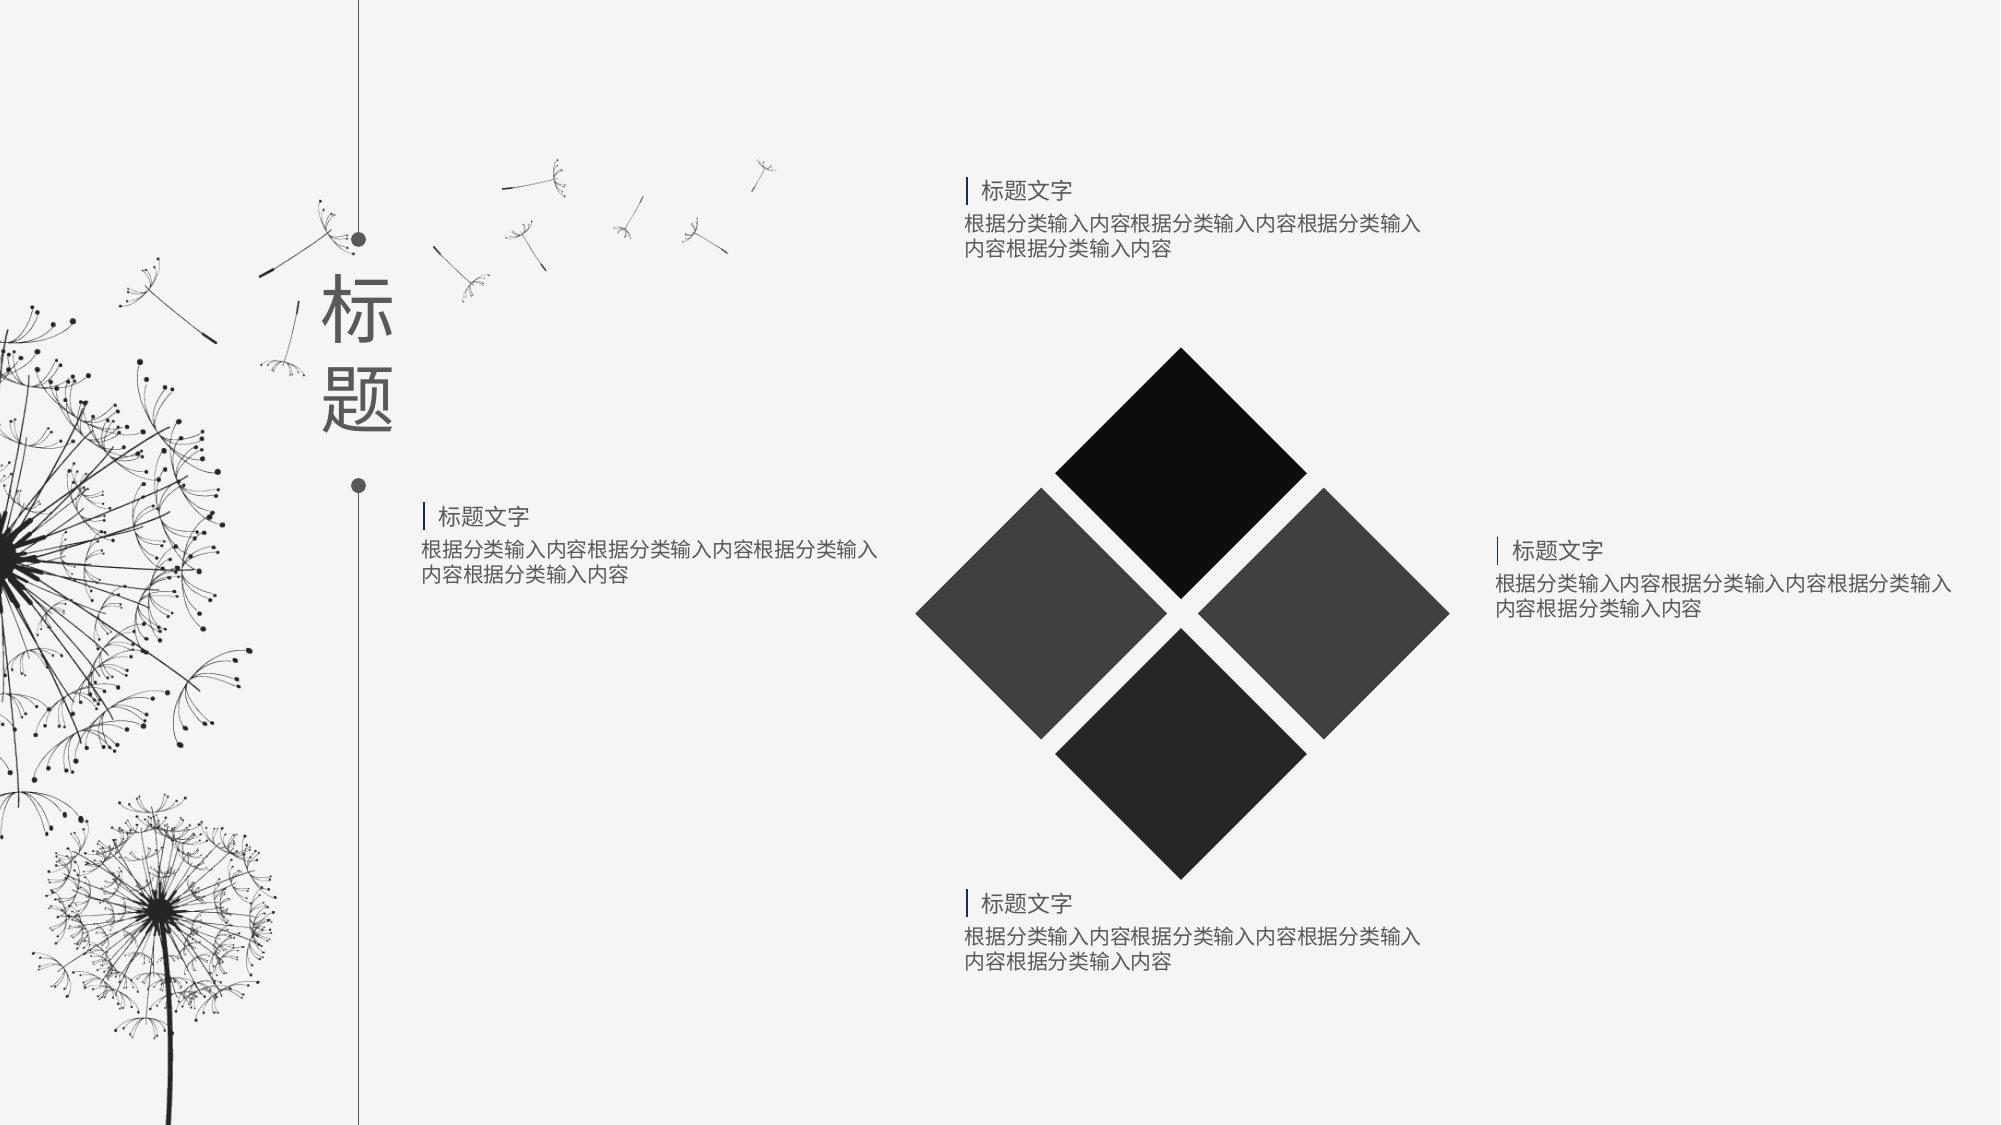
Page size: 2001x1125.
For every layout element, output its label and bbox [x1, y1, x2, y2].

text_box [915, 347, 1450, 881]
text_box [1480, 528, 1981, 630]
text_box [0, 0, 815, 1125]
text_box [949, 881, 1450, 982]
text_box [949, 169, 1450, 270]
text_box [406, 494, 907, 595]
